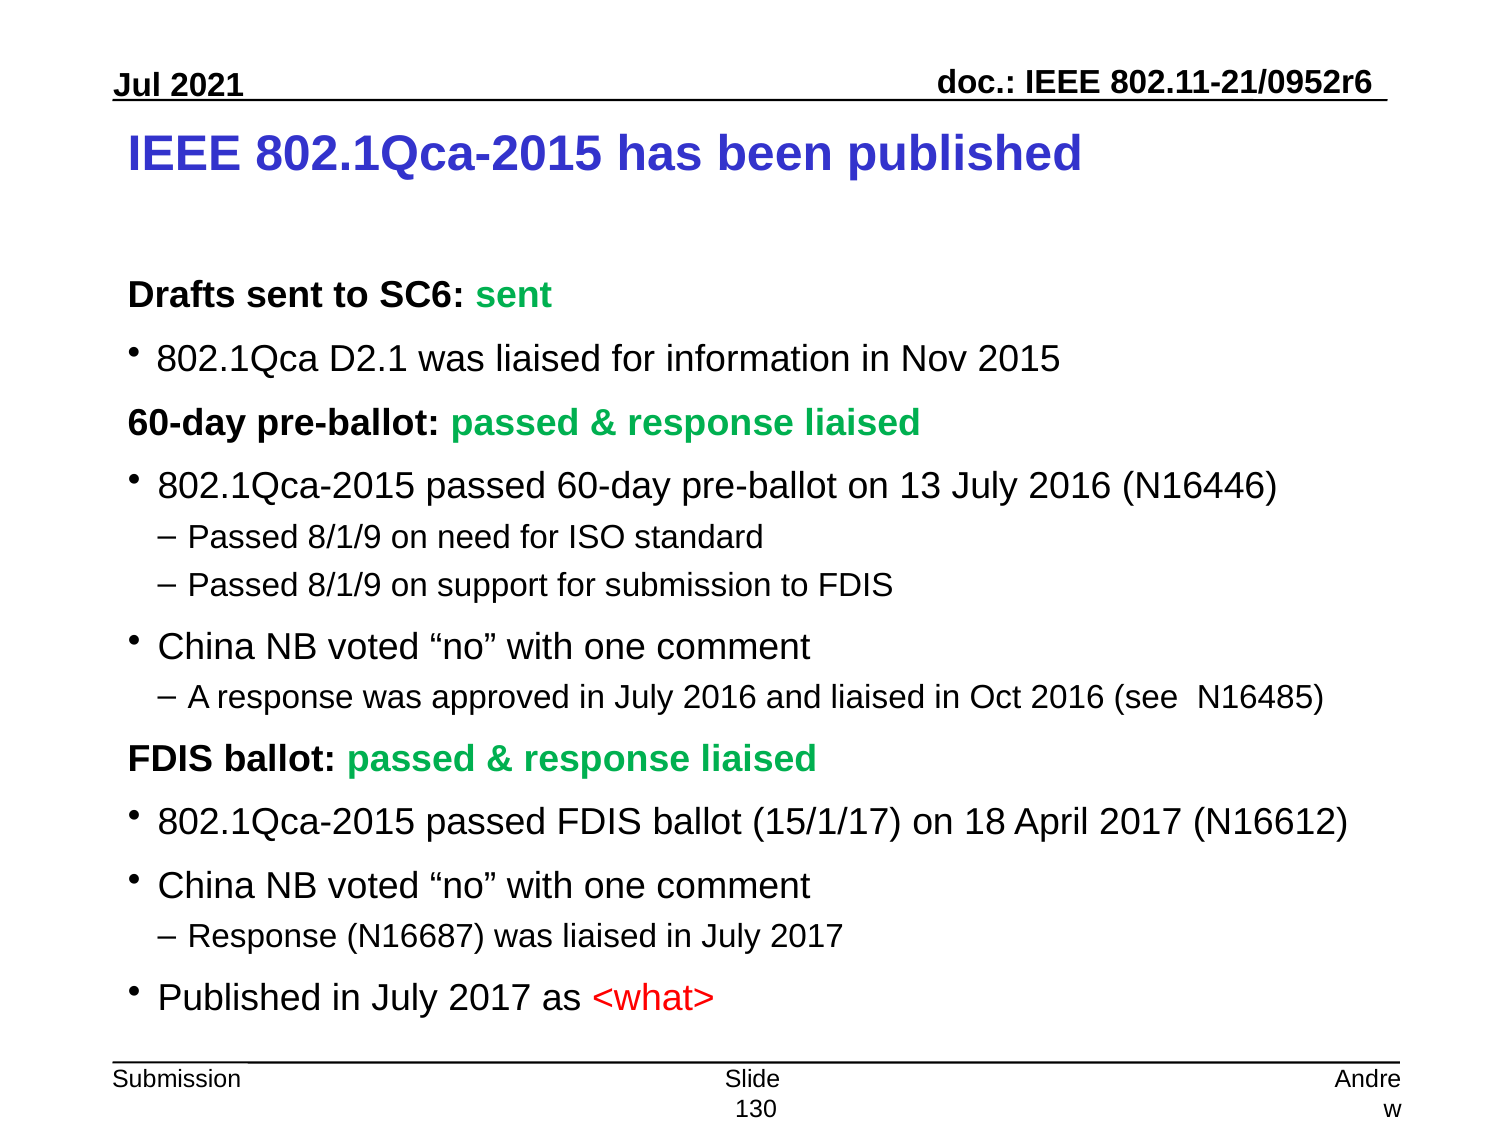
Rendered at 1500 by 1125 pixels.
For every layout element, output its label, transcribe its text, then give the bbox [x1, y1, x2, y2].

footer Andrew Myles, Cisco [1320, 1061, 1402, 1093]
slide_number Slide 130 [709, 1061, 803, 1093]
title IEEE 802.1Qca-2015 has been published [112, 112, 1388, 262]
list Drafts sent to SC6: sent 802.1Qca D2.1 was liaised for information in Nov 2015 60-day pre-ballot: passed & response liaised 802.1Qca-2015 passed 60-day pre-ballot on 13 July 2016 (N16446) Passed 8/1/9 on need for ISO standard Passed 8/1/9 on support for submission to FDIS China NB voted “no” with one comment A response was approved in July 2016 and liaised in Oct 2016 (see N16485) FDIS ballot: passed & response liaised 802.1Qca-2015 passed FDIS ballot (15/1/17) on 18 April 2017 (N16612) China NB voted “no” with one comment Response (N16687) was liaised in July 2017 Published in July 2017 as <what> [112, 262, 1388, 938]
